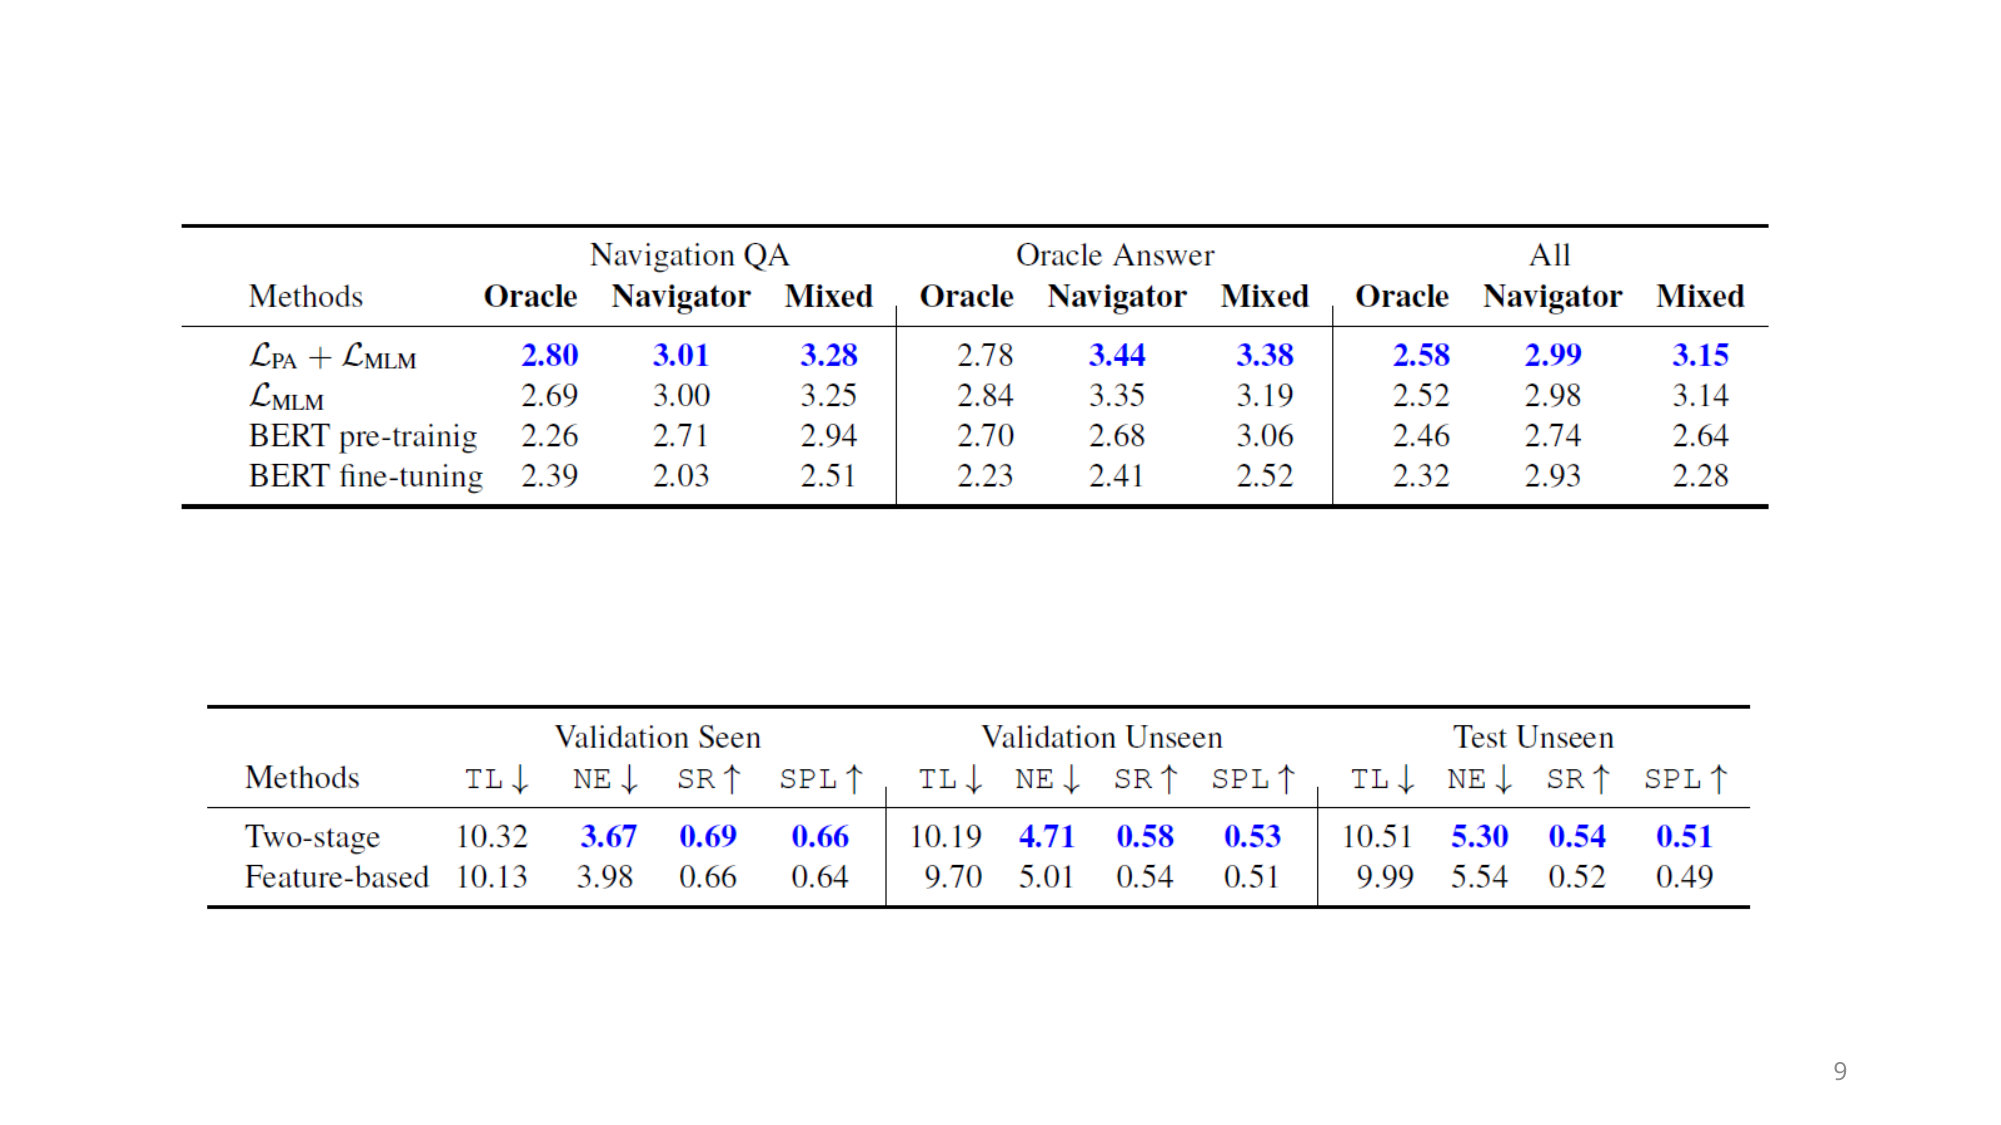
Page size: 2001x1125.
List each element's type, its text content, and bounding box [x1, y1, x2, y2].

picture [196, 695, 1804, 928]
picture [178, 179, 1865, 523]
slide_number 9 [1412, 1042, 1863, 1103]
